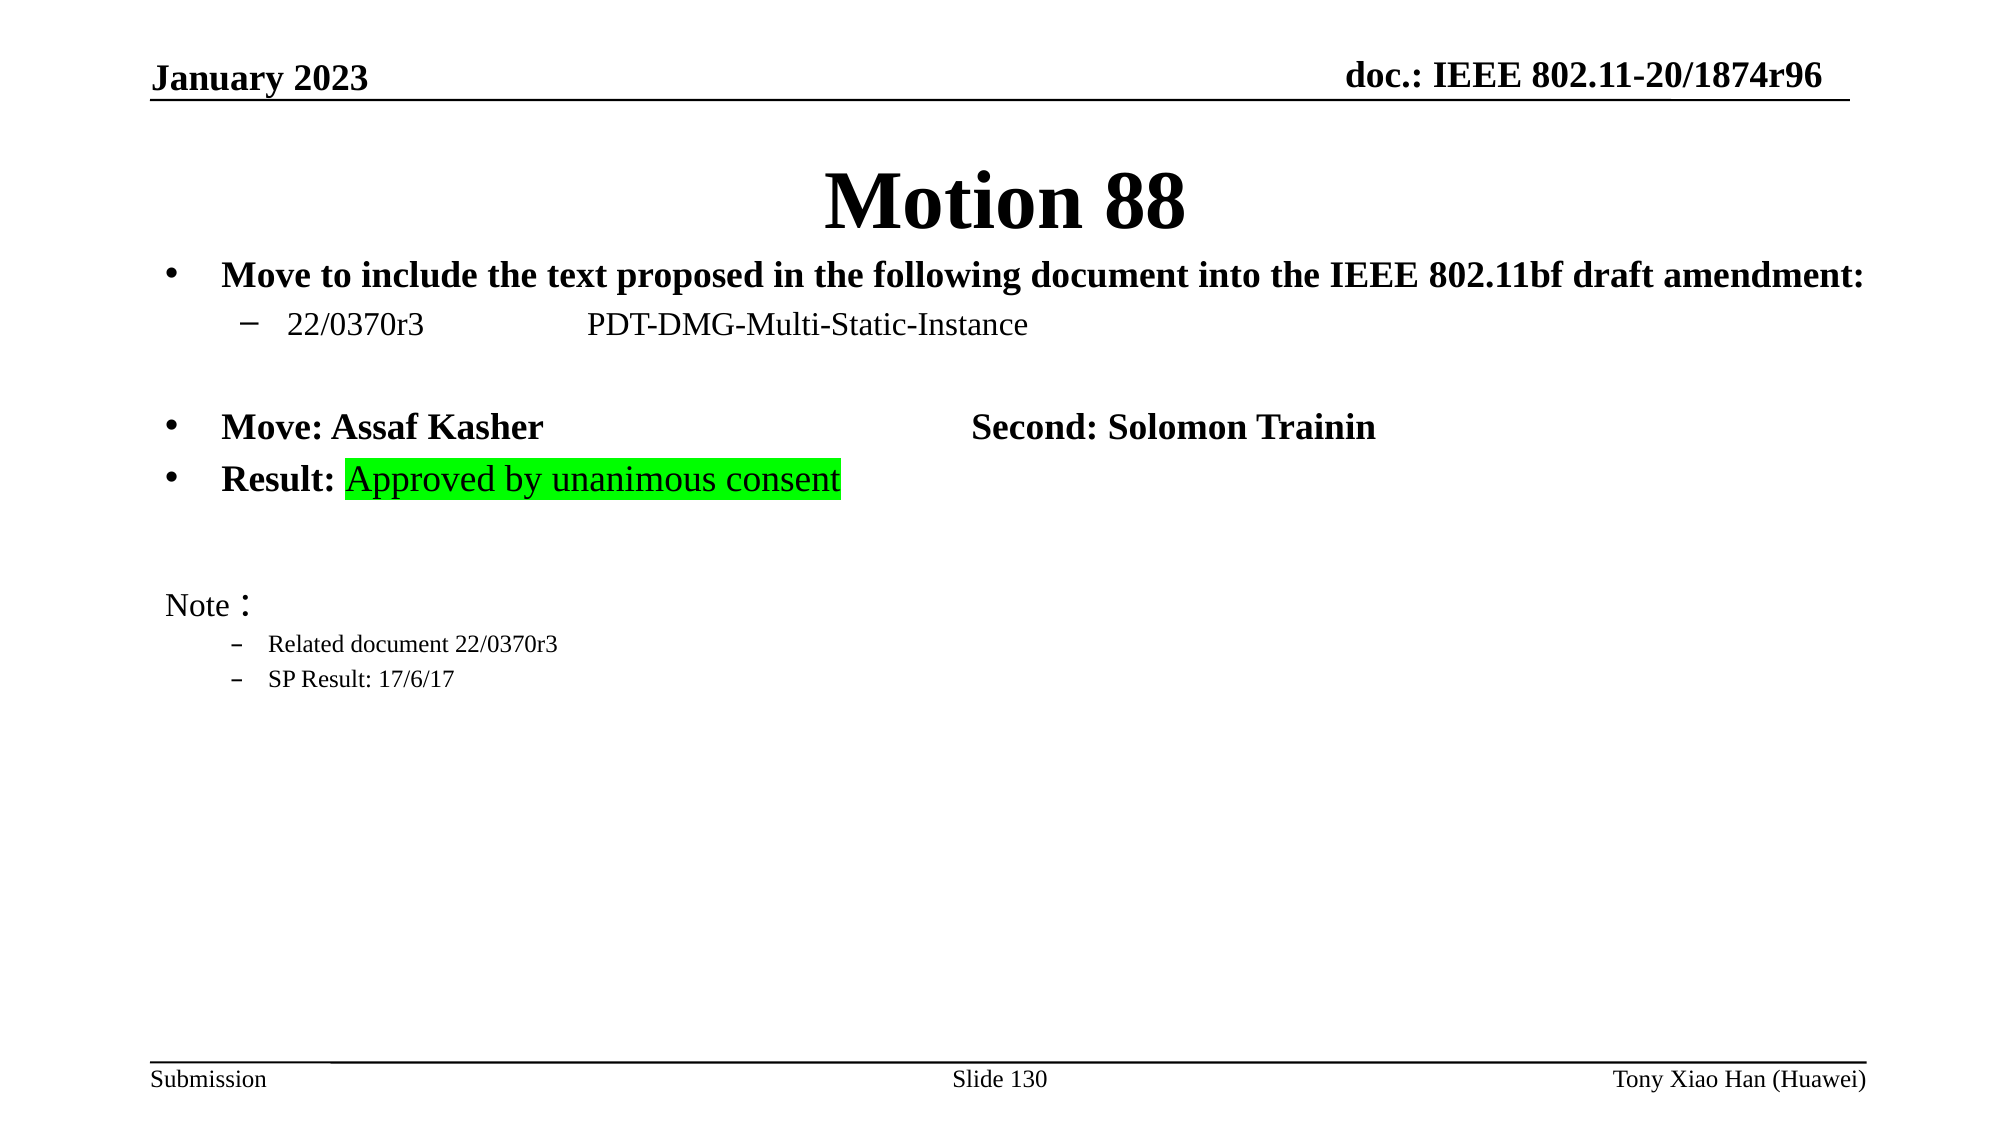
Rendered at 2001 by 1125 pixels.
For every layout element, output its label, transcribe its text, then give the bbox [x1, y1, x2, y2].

text_box Motion 88 [368, 137, 1644, 212]
text_box Move to include the text proposed in the following document into the IEEE 802.11bf draft amendment: 22/0370r3 PDT-DMG-Multi-Static-Instance Move: Assaf Kasher Second: Solomon Trainin Result: Approved by unanimous consent Note： Related document 22/0370r3 SP Result: 17/6/17 [150, 212, 1900, 900]
